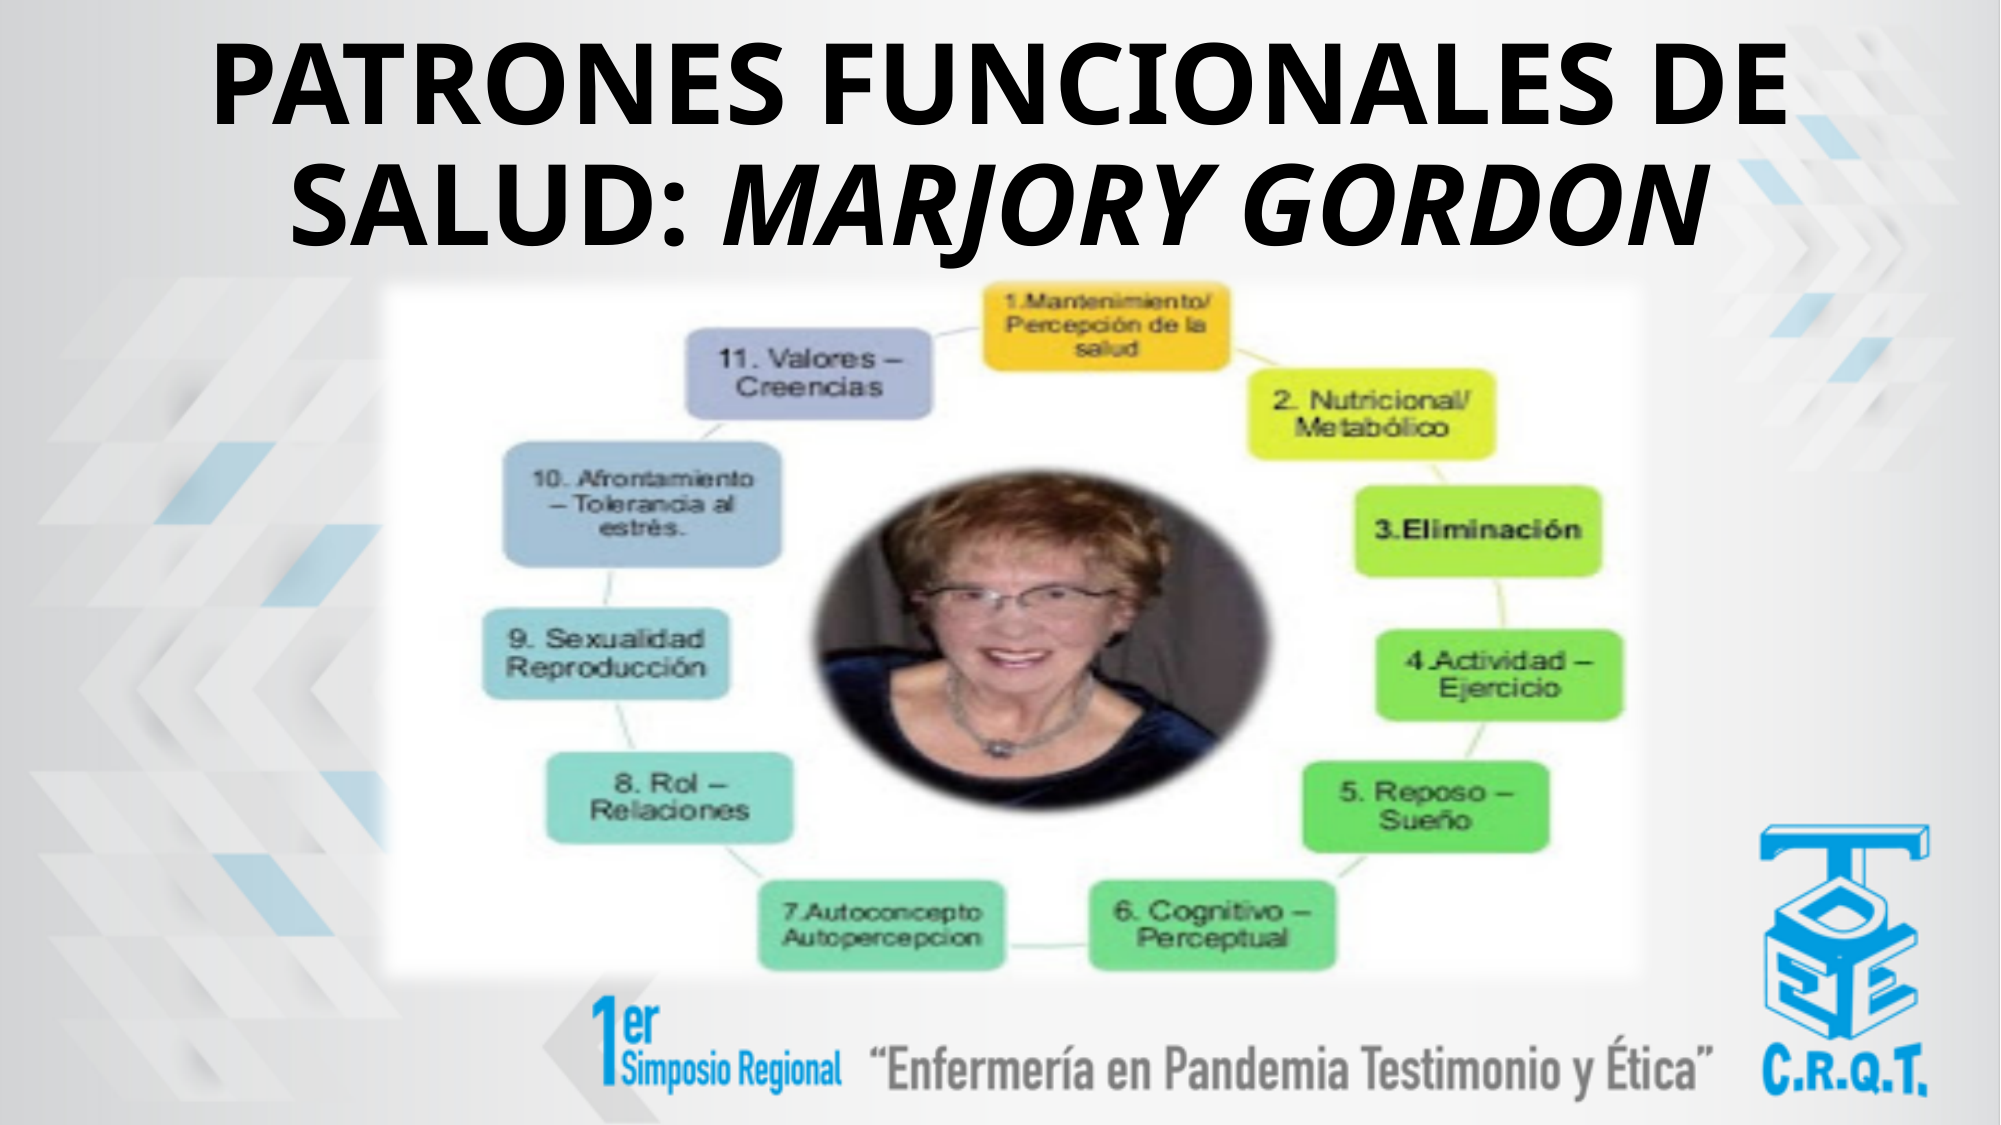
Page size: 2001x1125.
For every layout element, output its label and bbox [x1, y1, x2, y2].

list [365, 267, 1659, 996]
picture [0, 0, 2000, 1125]
